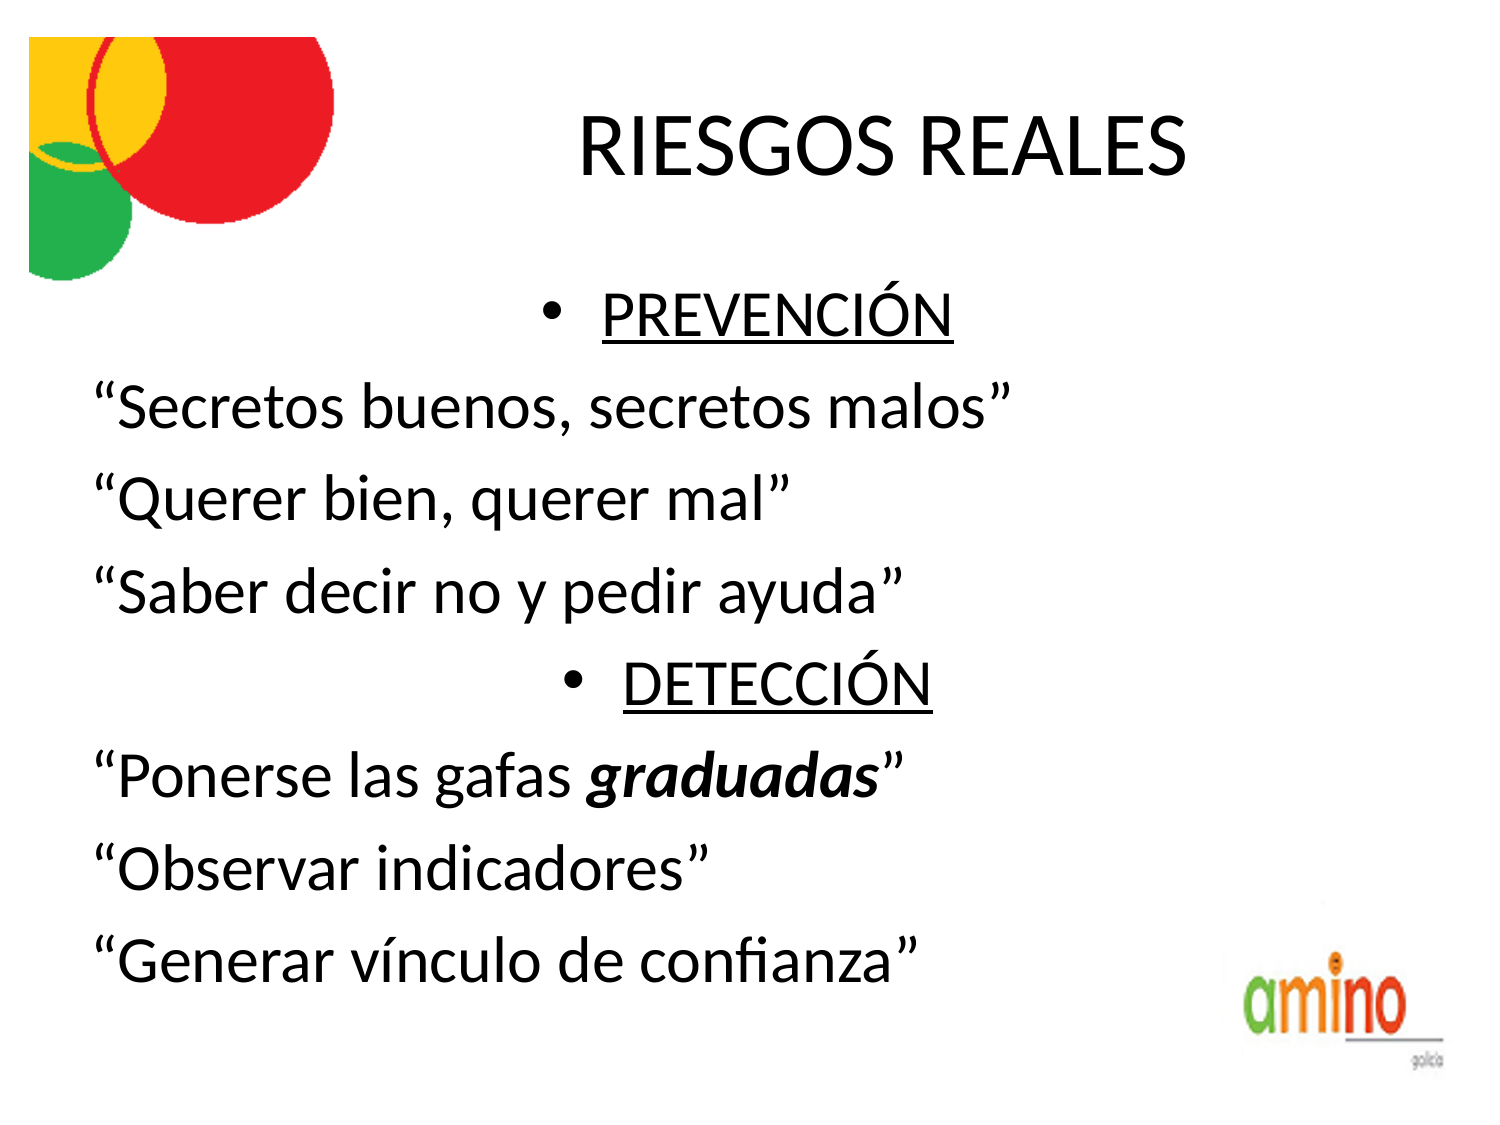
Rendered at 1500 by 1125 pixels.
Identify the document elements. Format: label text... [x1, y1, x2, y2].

picture [29, 37, 343, 287]
picture [1222, 892, 1468, 1120]
list PREVENCIÓN “Secretos buenos, secretos malos” “Querer bien, querer mal” “Saber decir no y pedir ayuda” DETECCIÓN “Ponerse las gafas graduadas” “Observar indicadores” “Generar vínculo de confianza” [75, 262, 1425, 1005]
title RIESGOS REALES [347, 45, 1425, 233]
